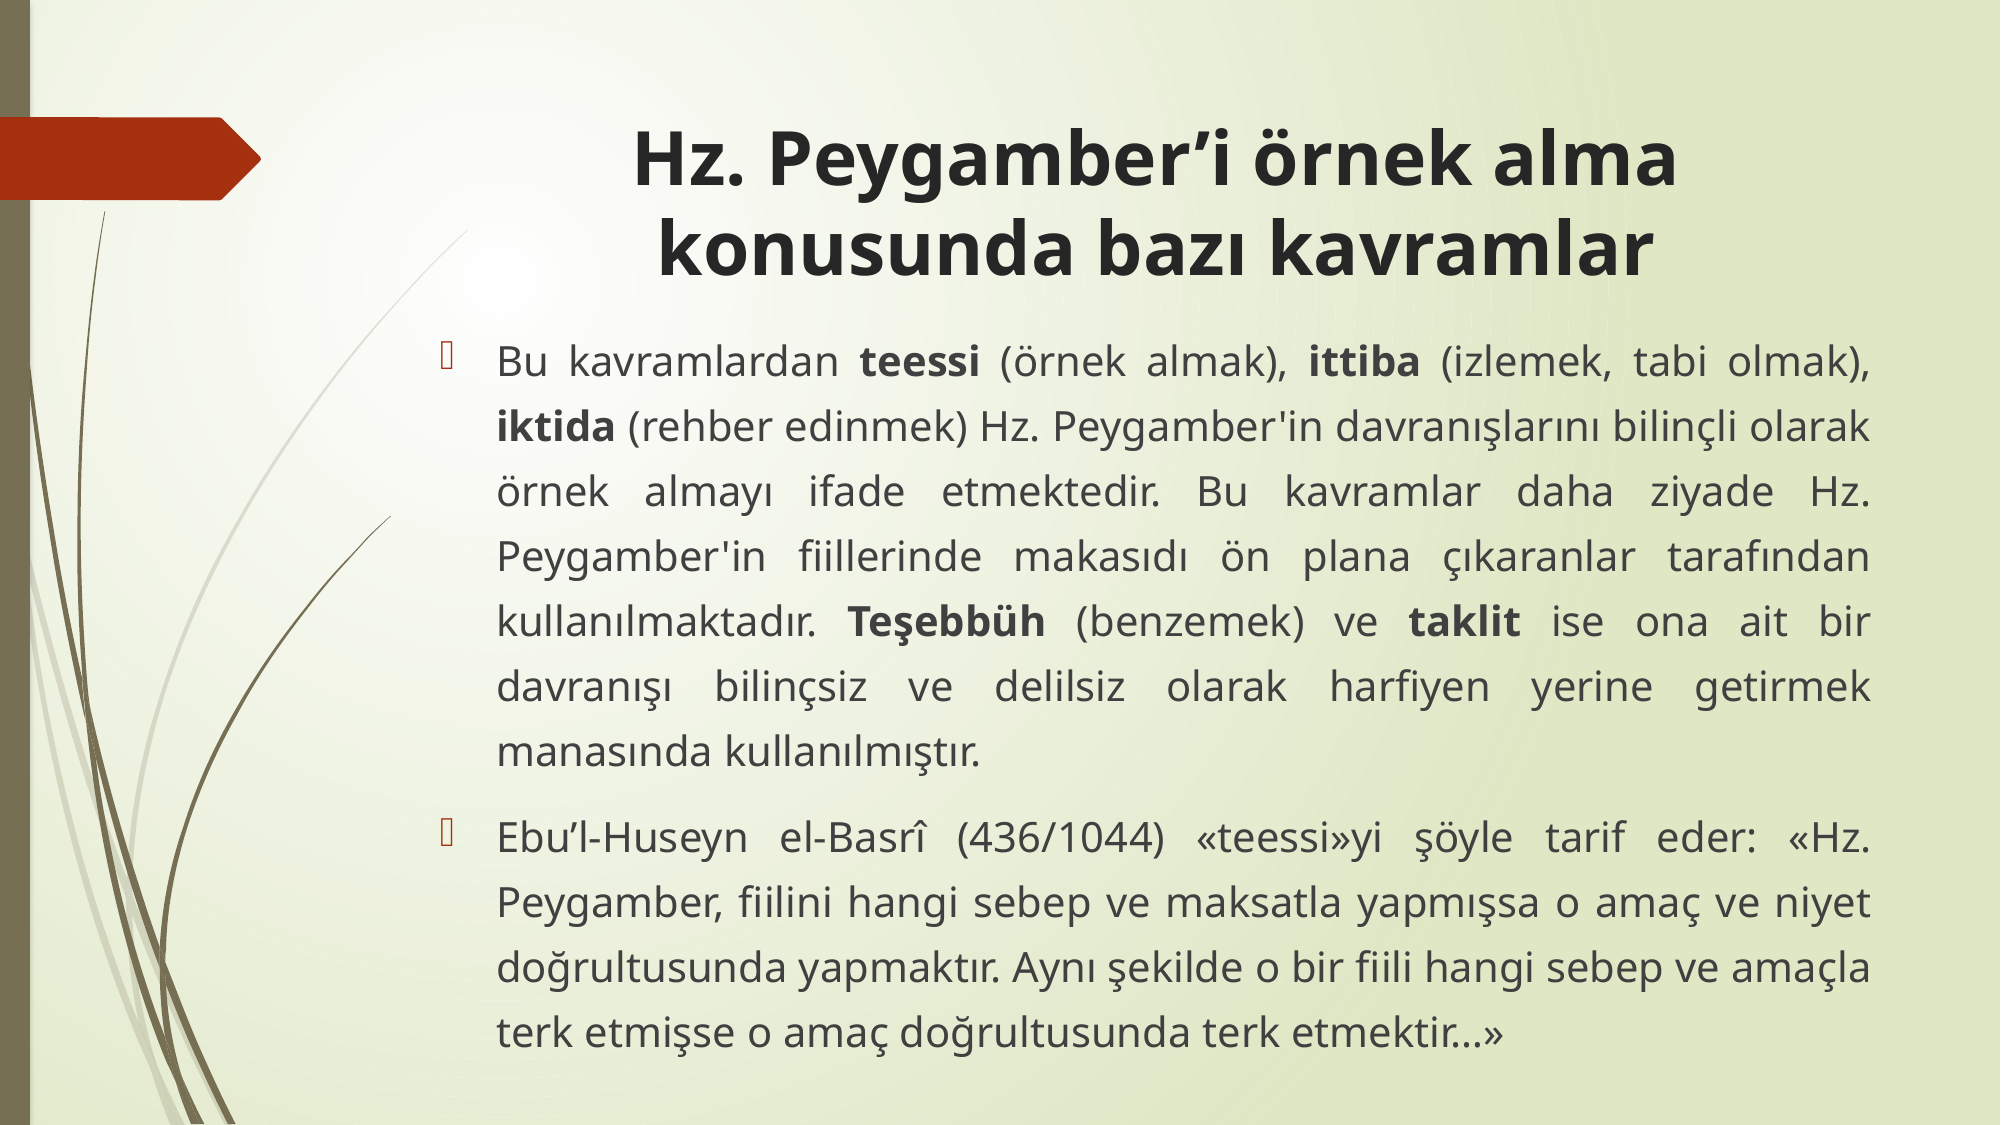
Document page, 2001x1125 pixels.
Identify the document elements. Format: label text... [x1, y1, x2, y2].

list Bu kavramlardan teessi (örnek almak), ittiba (izlemek, tabi olmak), iktida (rehber edinmek) Hz. Peygamber'in davranışlarını bilinçli olarak örnek almayı ifade etmektedir. Bu kavramlar daha ziyade Hz. Peygamber'in fiillerinde makasıdı ön plana çıkaranlar tarafından kullanılmaktadır. Teşebbüh (benzemek) ve taklit ise ona ait bir davranışı bilinçsiz ve delilsiz olarak harfiyen yerine getirmek manasında kullanılmıştır. Ebu’l-Huseyn el-Basrî (436/1044) «teessi»yi şöyle tarif eder: «Hz. Peygamber, fiilini hangi sebep ve maksatla yapmışsa o amaç ve niyet doğrultusunda yapmaktır. Aynı şekilde o bir fiili hangi sebep ve amaçla terk etmişse o amaç doğrultusunda terk etmektir…» [424, 312, 1888, 1105]
title Hz. Peygamber’i örnek alma konusunda bazı kavramlar [425, 102, 1888, 312]
